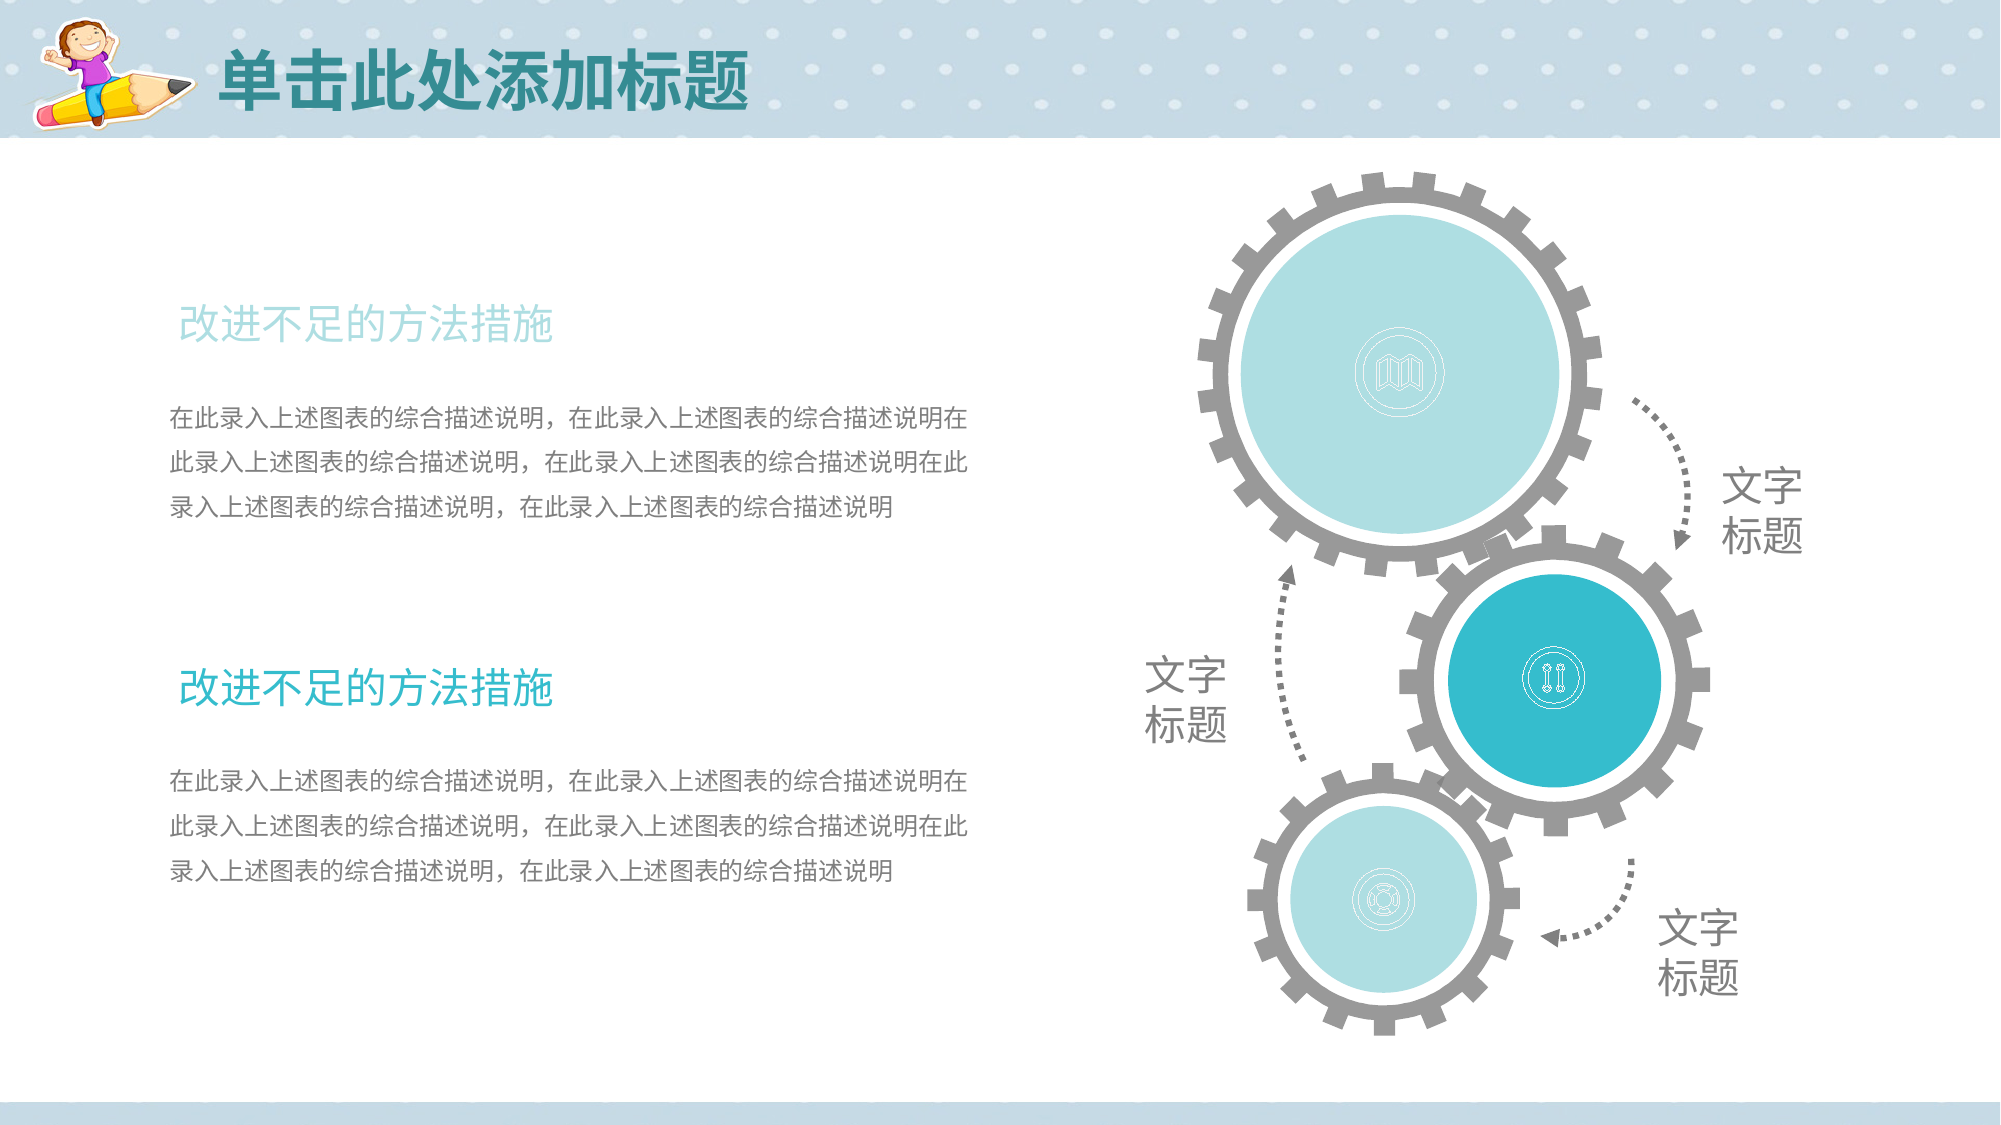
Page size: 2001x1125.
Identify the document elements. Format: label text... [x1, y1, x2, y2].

picture [0, 0, 2001, 1125]
text_box 在此录入上述图表的综合描述说明，在此录入上述图表的综合描述说明在此录入上述图表的综合描述说明，在此录入上述图表的综合描述说明在此录入上述图表的综合描述说明，在此录入上述图表的综合描述说明 [149, 740, 1012, 896]
text_box 文字标题 [1636, 894, 1761, 1041]
text_box 在此录入上述图表的综合描述说明，在此录入上述图表的综合描述说明在此录入上述图表的综合描述说明，在此录入上述图表的综合描述说明在此录入上述图表的综合描述说明，在此录入上述图表的综合描述说明 [149, 377, 1012, 532]
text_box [1025, 297, 1862, 874]
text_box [1352, 868, 1415, 931]
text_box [1522, 646, 1585, 709]
text_box 改进不足的方法措施 [163, 300, 645, 347]
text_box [1354, 327, 1445, 417]
title 单击此处添加标题 [201, 35, 1927, 133]
text_box 改进不足的方法措施 [163, 664, 645, 711]
